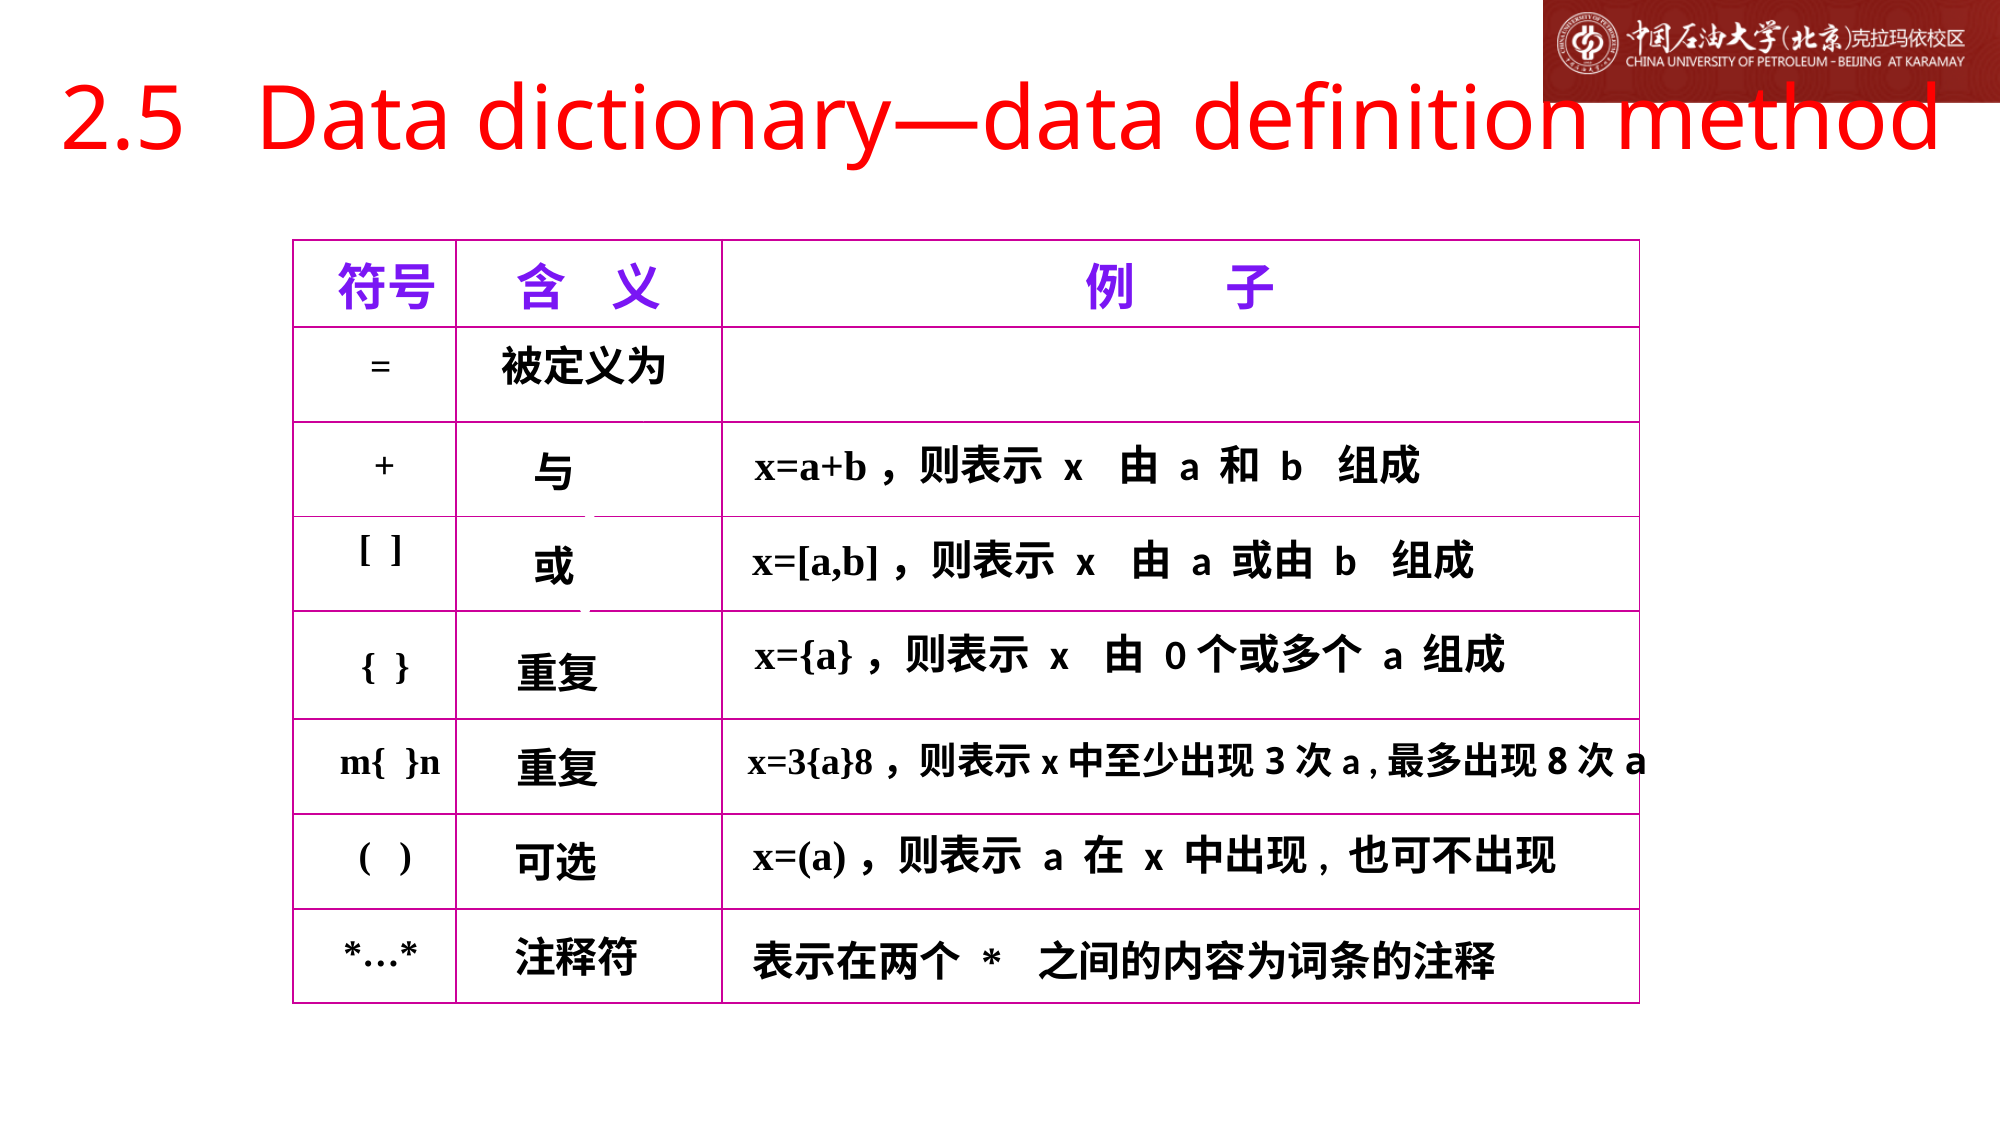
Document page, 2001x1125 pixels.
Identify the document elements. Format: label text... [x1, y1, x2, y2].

text_box x=[a,b]，则表示 x 由 a 或由 b 组成 [734, 533, 1358, 584]
text_box *…* [328, 926, 433, 977]
table_header 符号 [294, 241, 455, 326]
text_box 与 [518, 438, 611, 527]
text_box 可选 [499, 828, 650, 903]
table_cell [294, 517, 455, 610]
table_cell [294, 328, 455, 421]
text_box 重复 [501, 639, 617, 704]
table_header 例 子 [723, 241, 1639, 326]
text_box [ ] [328, 521, 433, 572]
table_cell [723, 423, 1639, 516]
table_cell [723, 910, 1639, 1002]
text_box x={a}，则表示 x 由 0个或多个 a 组成 [737, 627, 1315, 679]
table_header 含 义 [457, 241, 721, 326]
table_cell [723, 720, 1639, 813]
table_cell [723, 328, 1639, 421]
text_box x=(a)，则表示 a 在 x 中出现, 也可不出现 [730, 828, 1435, 879]
picture [1543, 0, 2000, 103]
table_cell [723, 815, 1639, 908]
text_box x=a+b，则表示 x 由 a 和 b 组成 [737, 438, 1315, 489]
table_cell [457, 910, 721, 1002]
table_cell [294, 612, 455, 718]
table_cell [457, 720, 721, 813]
title 2.5 Data dictionary—data definition method [45, 64, 1984, 178]
text_box m{ }n [338, 734, 443, 785]
text_box ( ) [333, 828, 438, 879]
text_box 表示在两个 * 之间的内容为词条的注释 [711, 935, 1370, 986]
table_cell [457, 328, 721, 421]
table_cell [457, 423, 721, 516]
text_box x=3{a}8，则表示x中至少出现3次a ,最多出现8次a [725, 734, 1453, 785]
table_cell [294, 815, 455, 908]
text_box 被定义为 [486, 331, 712, 422]
table_cell [294, 910, 455, 1002]
text_box = [340, 339, 422, 390]
text_box 注释符 [499, 923, 695, 986]
text_box { } [333, 639, 438, 690]
table_cell [457, 517, 721, 610]
table_cell [294, 720, 455, 813]
table_cell [723, 612, 1639, 718]
text_box 重复 [501, 734, 617, 802]
table_cell [723, 517, 1639, 610]
table_cell [457, 612, 721, 718]
table_cell [457, 815, 721, 908]
table_cell [294, 423, 455, 516]
text_box + [344, 438, 425, 489]
text_box 或 [518, 532, 611, 622]
